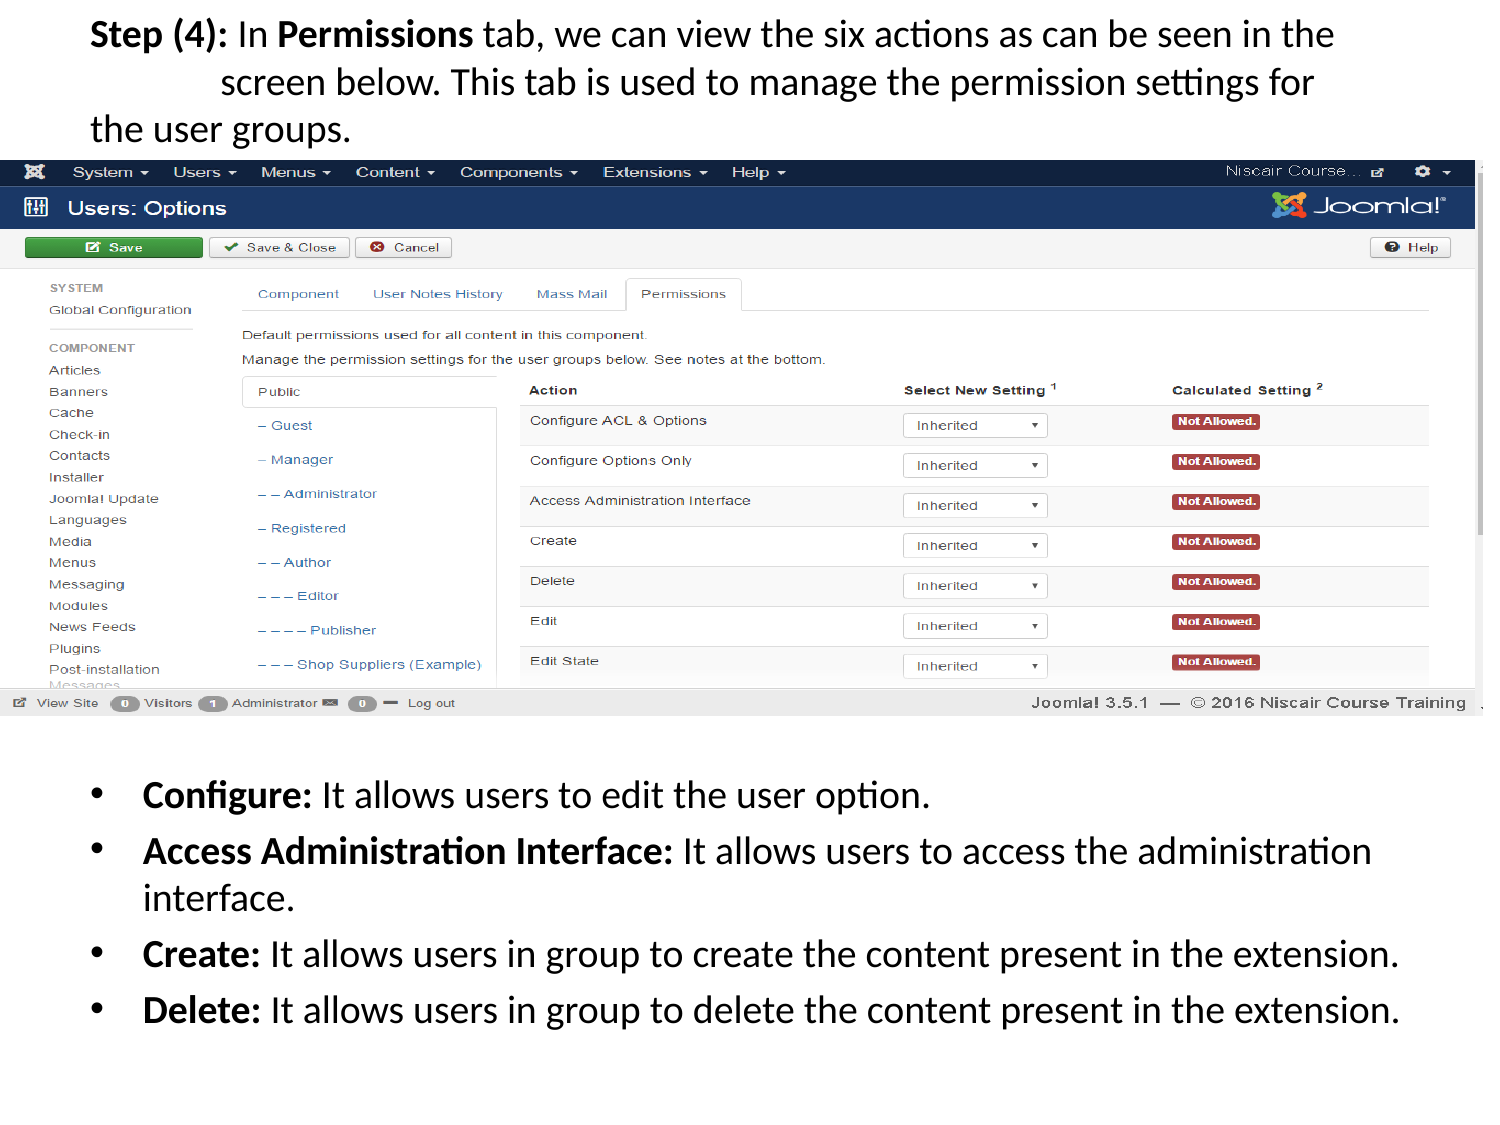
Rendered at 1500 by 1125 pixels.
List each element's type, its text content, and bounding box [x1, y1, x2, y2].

picture [0, 160, 1500, 717]
list Step (4): In Permissions tab, we can view the six actions as can be seen in the screen below. This tab is used to manage the permission settings for the user groups. Configure: It allows users to edit the user option. Access Administration Interface: It allows users to access the administration interface. Create: It allows users in group to create the content present in the extension. Delete: It allows users in group to delete the content present in the extension. [75, 726, 1425, 1125]
list Step (4): In Permissions tab, we can view the six actions as can be seen in the screen below. This tab is used to manage the permission settings for the user groups. Configure: It allows users to edit the user option. Access Administration Interface: It allows users to access the administration interface. Create: It allows users in group to create the content present in the extension. Delete: It allows users in group to delete the content present in the extension. [75, 0, 1425, 159]
